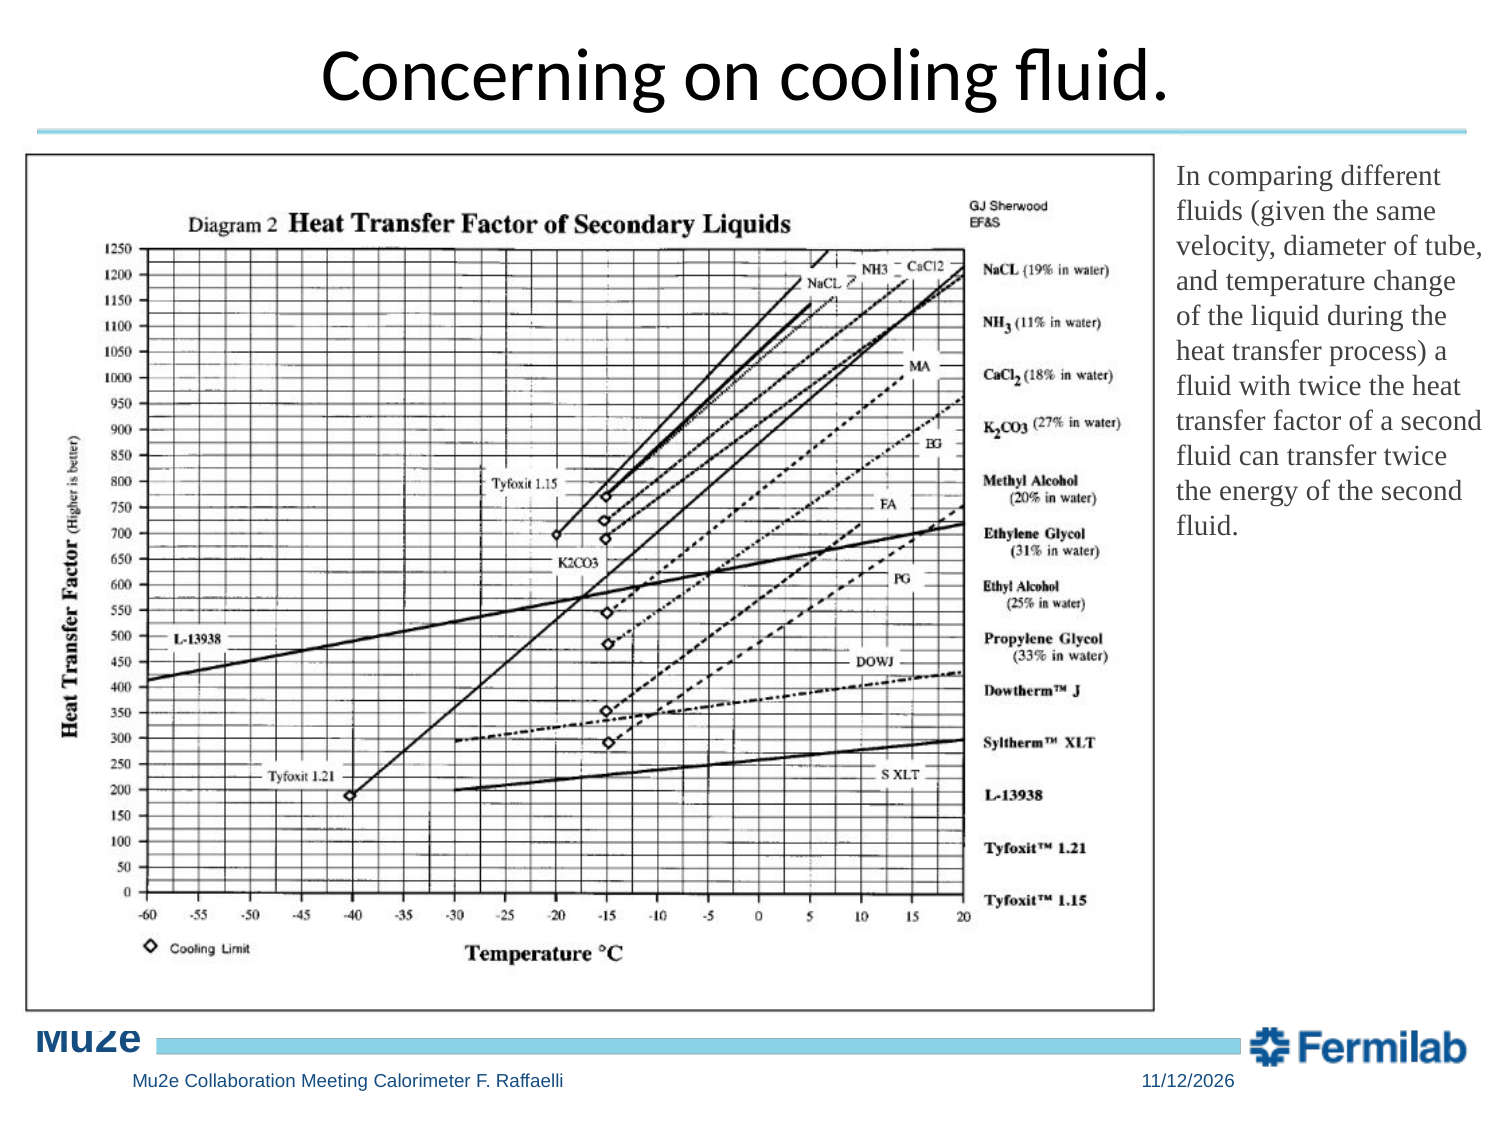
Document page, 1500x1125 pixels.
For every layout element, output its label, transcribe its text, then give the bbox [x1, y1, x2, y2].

text_box Concerning on cooling fluid. [43, 18, 1449, 124]
footer Mu2e Collaboration Meeting Calorimeter F. Raffaelli [132, 1068, 1014, 1109]
text_box In comparing different fluids (given the same velocity, diameter of tube, and temperature change of the liquid during the heat transfer process) a fluid with twice the heat transfer factor of a second fluid can transfer twice the energy of the second fluid. [1183, 149, 1500, 549]
picture [0, 135, 1179, 1031]
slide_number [1058, 1068, 1235, 1109]
